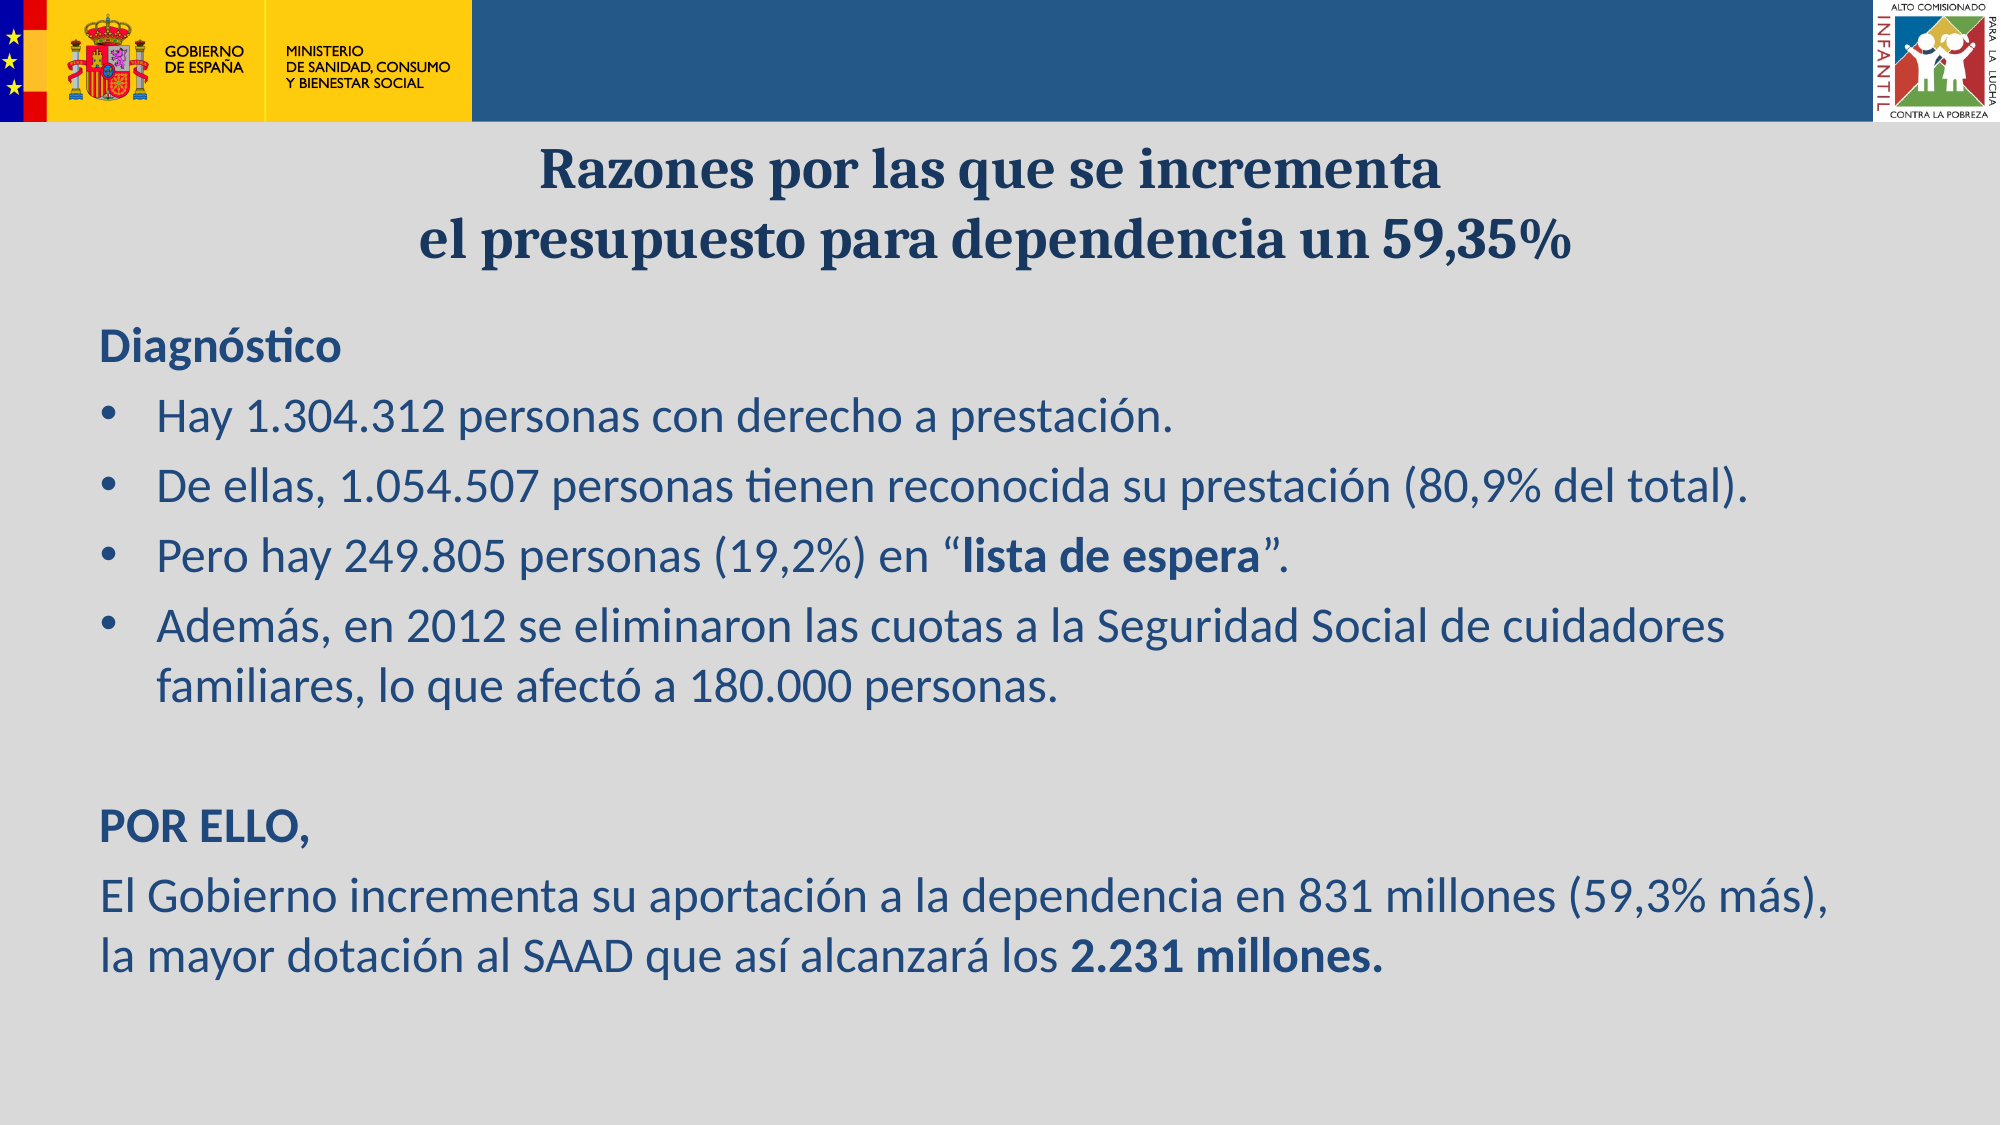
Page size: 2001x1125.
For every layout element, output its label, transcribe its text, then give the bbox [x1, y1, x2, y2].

title Razones por las que se incrementa el presupuesto para dependencia un 59,35% [97, 122, 1898, 334]
list Diagnóstico Hay 1.304.312 personas con derecho a prestación. De ellas, 1.054.507 personas tienen reconocida su prestación (80,9% del total). Pero hay 249.805 personas (19,2%) en “lista de espera”. Además, en 2012 se eliminaron las cuotas a la Seguridad Social de cuidadores familiares, lo que afectó a 180.000 personas. POR ELLO, El Gobierno incrementa su aportación a la dependencia en 831 millones (59,3% más), la mayor dotación al SAAD que así alcanzará los 2.231 millones. [85, 305, 1886, 1048]
picture [1872, 0, 2000, 123]
picture [0, 0, 472, 123]
